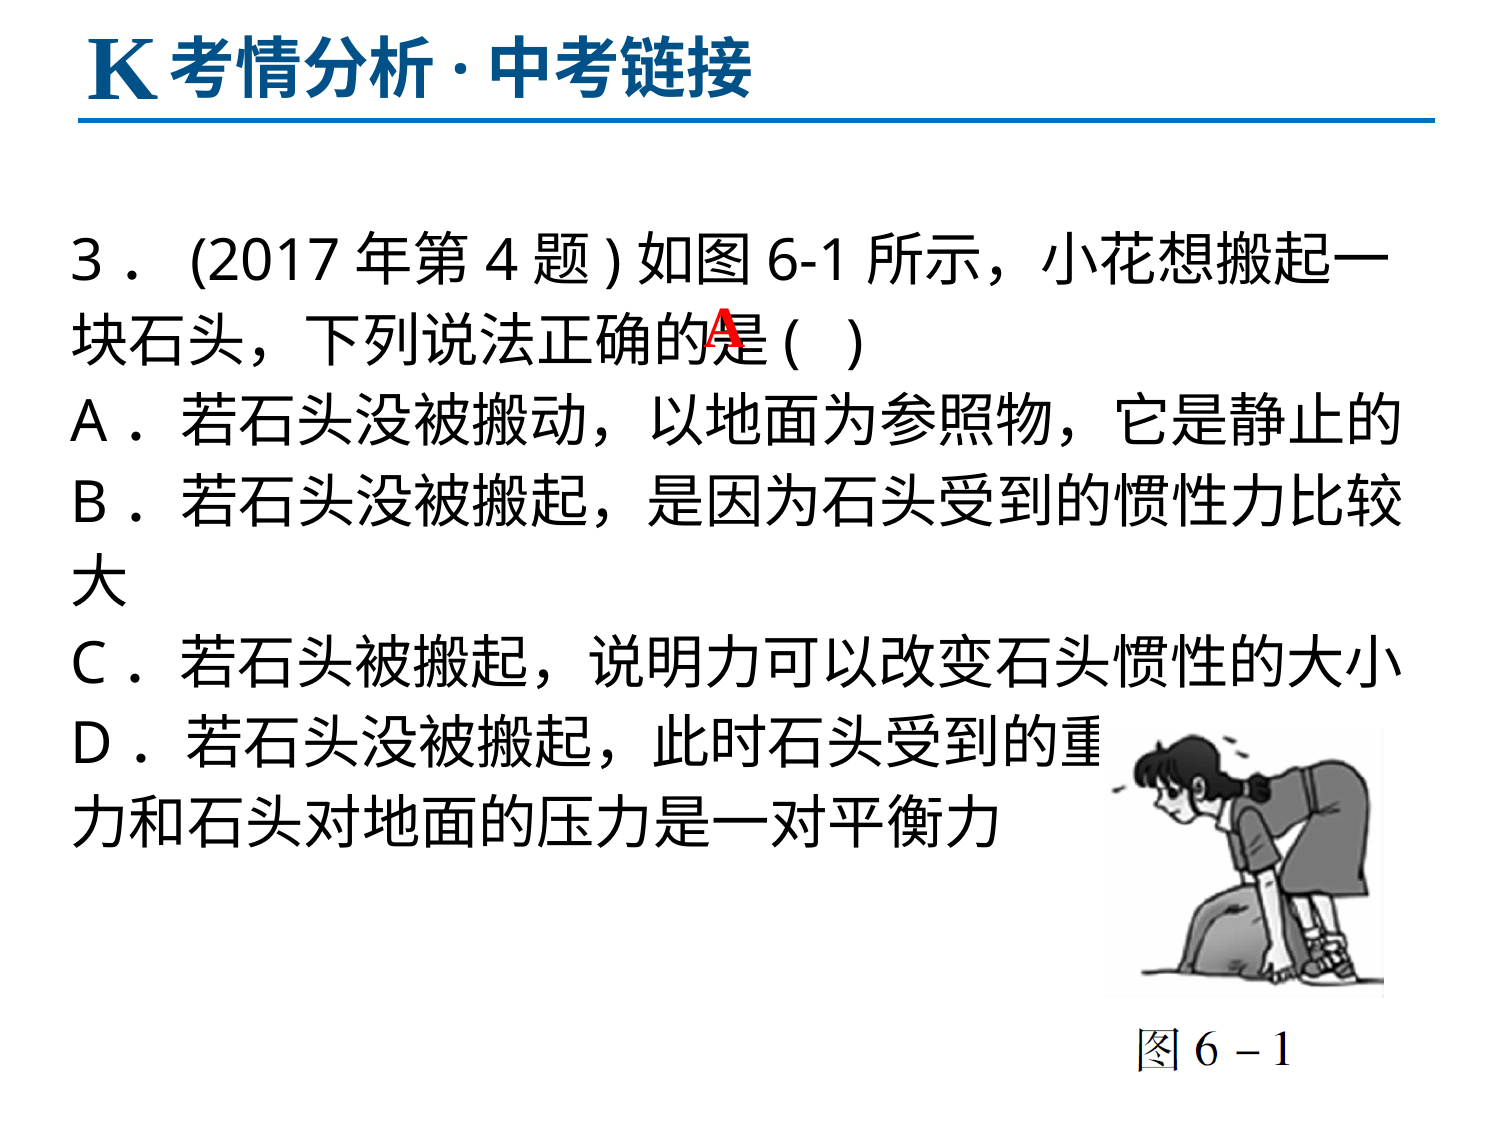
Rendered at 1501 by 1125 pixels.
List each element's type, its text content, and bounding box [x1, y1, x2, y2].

text_box 3．(2017年第4题)如图6-1所示，小花想搬起一块石头，下列说法正确的是( ) A．若石头没被搬动，以地面为参照物，它是静止的 B．若石头没被搬起，是因为石头受到的惯性力比较大 C．若石头被搬起，说明力可以改变石头惯性的大小 D．若石头没被搬起，此时石头受到的重 力和石头对地面的压力是一对平衡力 [70, 204, 1429, 944]
text_box A [658, 282, 791, 367]
picture [1099, 708, 1391, 1078]
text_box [77, 0, 1436, 127]
